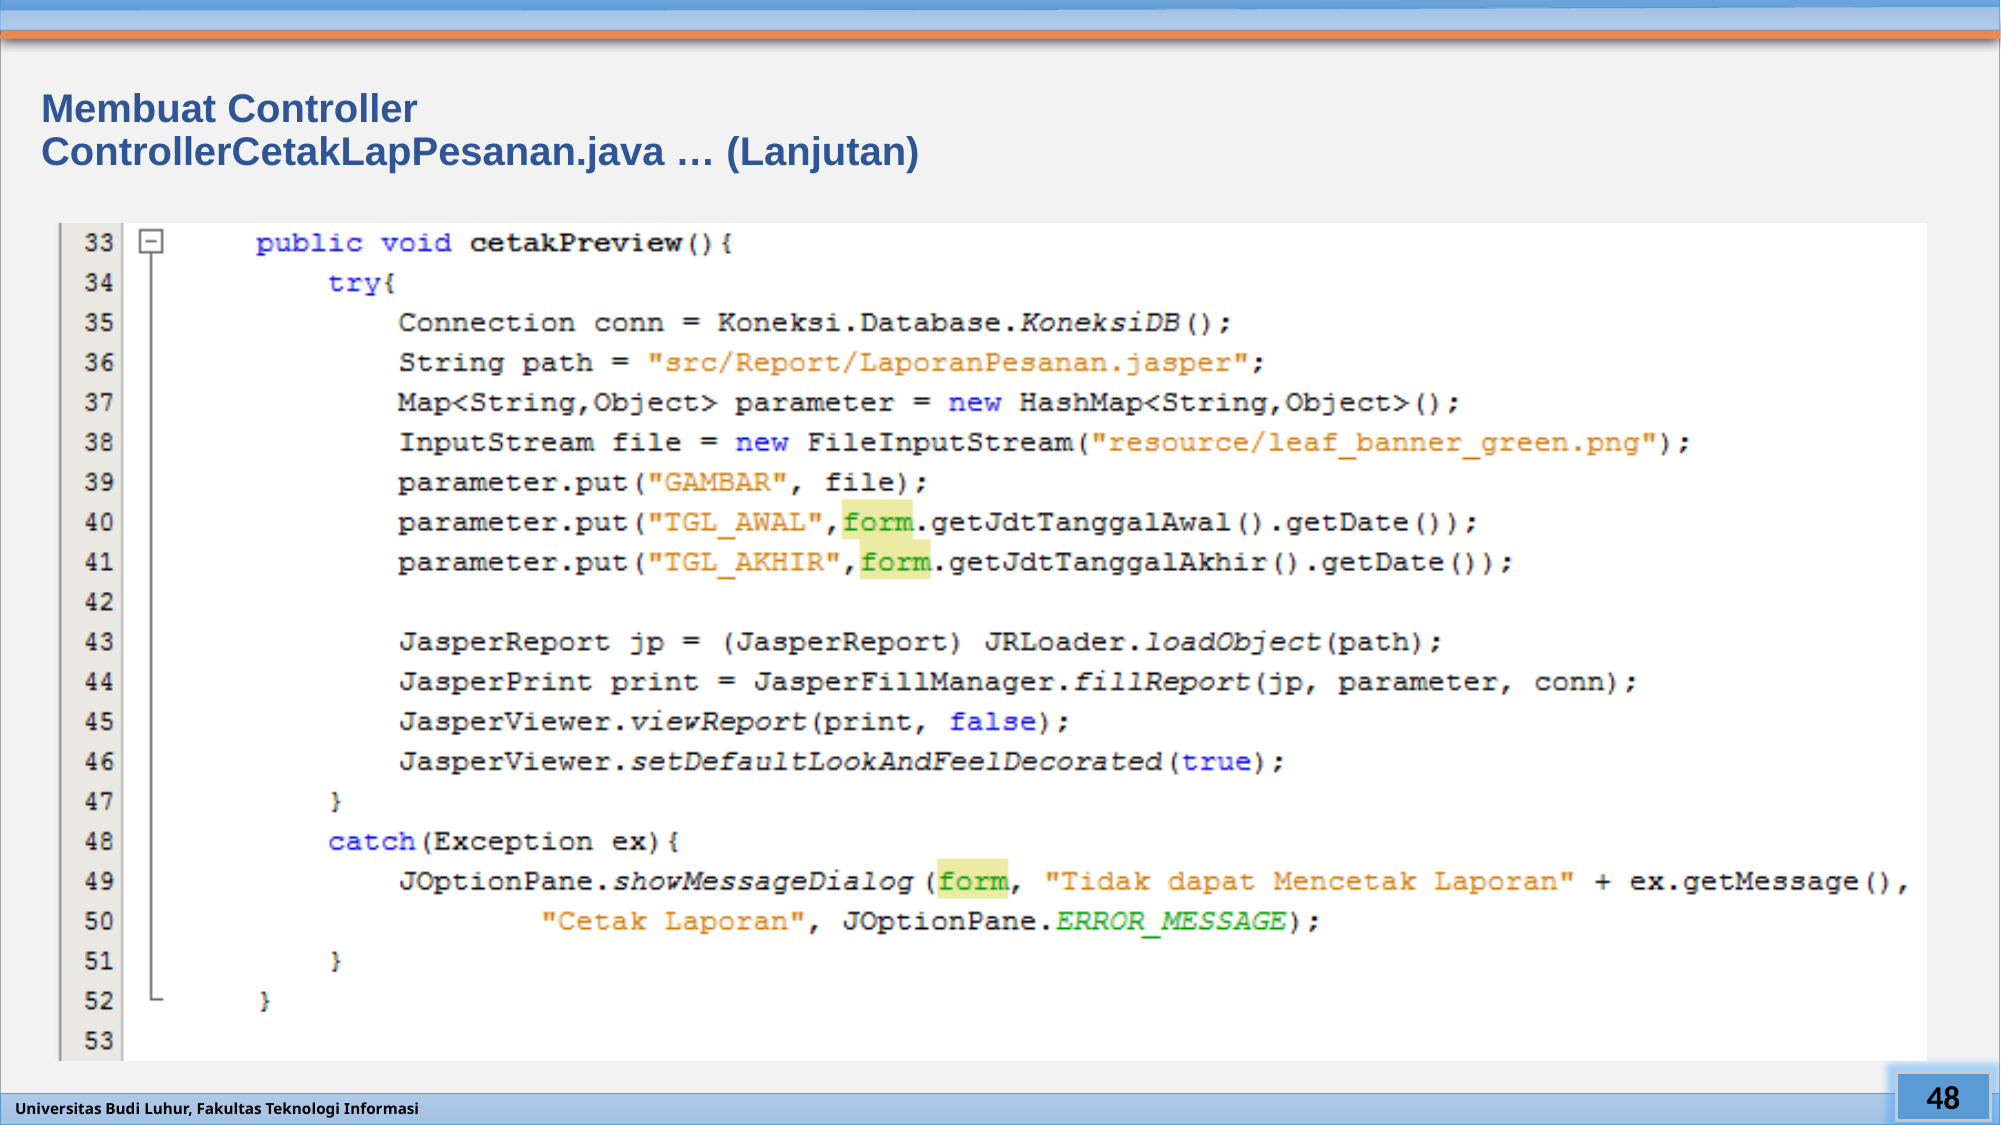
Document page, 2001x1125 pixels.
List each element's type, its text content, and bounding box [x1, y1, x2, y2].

title Membuat Controller ControllerCetakLapPesanan.java … (Lanjutan) [26, 79, 1955, 183]
picture [53, 223, 1927, 1061]
